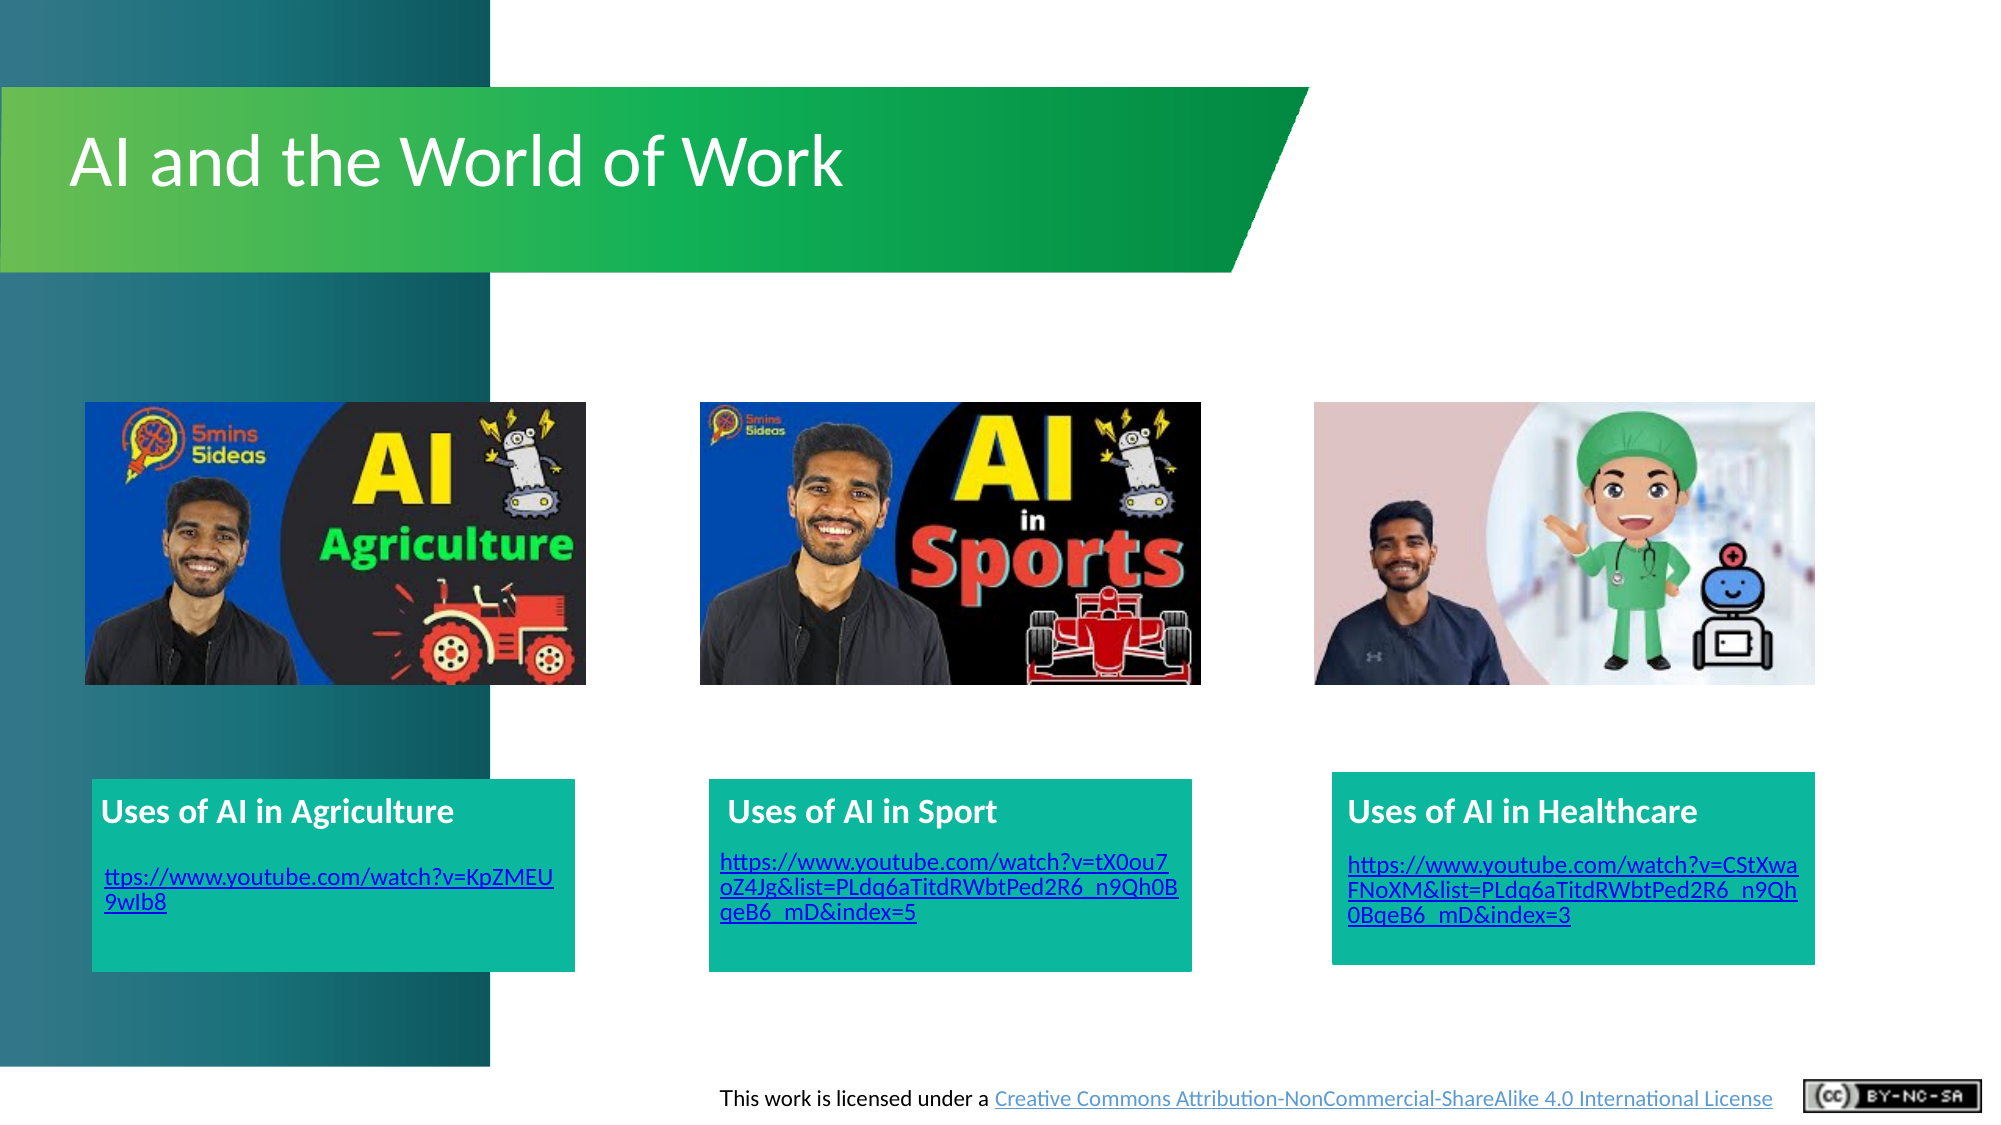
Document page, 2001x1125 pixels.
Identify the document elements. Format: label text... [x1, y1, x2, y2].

text_box https://www.youtube.com/watch?v=tX0ou7oZ4Jg&list=PLdq6aTitdRWbtPed2R6_n9Qh0BqeB6_mD&index=5 [704, 830, 1197, 891]
title AI and the World of Work [62, 0, 1225, 356]
text_box Uses of AI in Healthcare [1332, 772, 1876, 846]
text_box Uses of AI in Sport [712, 772, 1256, 846]
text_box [0, 1066, 2000, 1125]
text_box ttps://www.youtube.com/watch?v=KpZMEU9wIb8 [89, 845, 582, 906]
text_box [709, 891, 1192, 972]
text_box [92, 906, 575, 972]
text_box [1332, 894, 1815, 965]
text_box Uses of AI in Agriculture [85, 772, 629, 846]
text_box https://www.youtube.com/watch?v=CStXwaFNoXM&list=PLdq6aTitdRWbtPed2R6_n9Qh0BqeB6_mD&index=3 [1332, 833, 1825, 894]
picture [0, 0, 2000, 1066]
